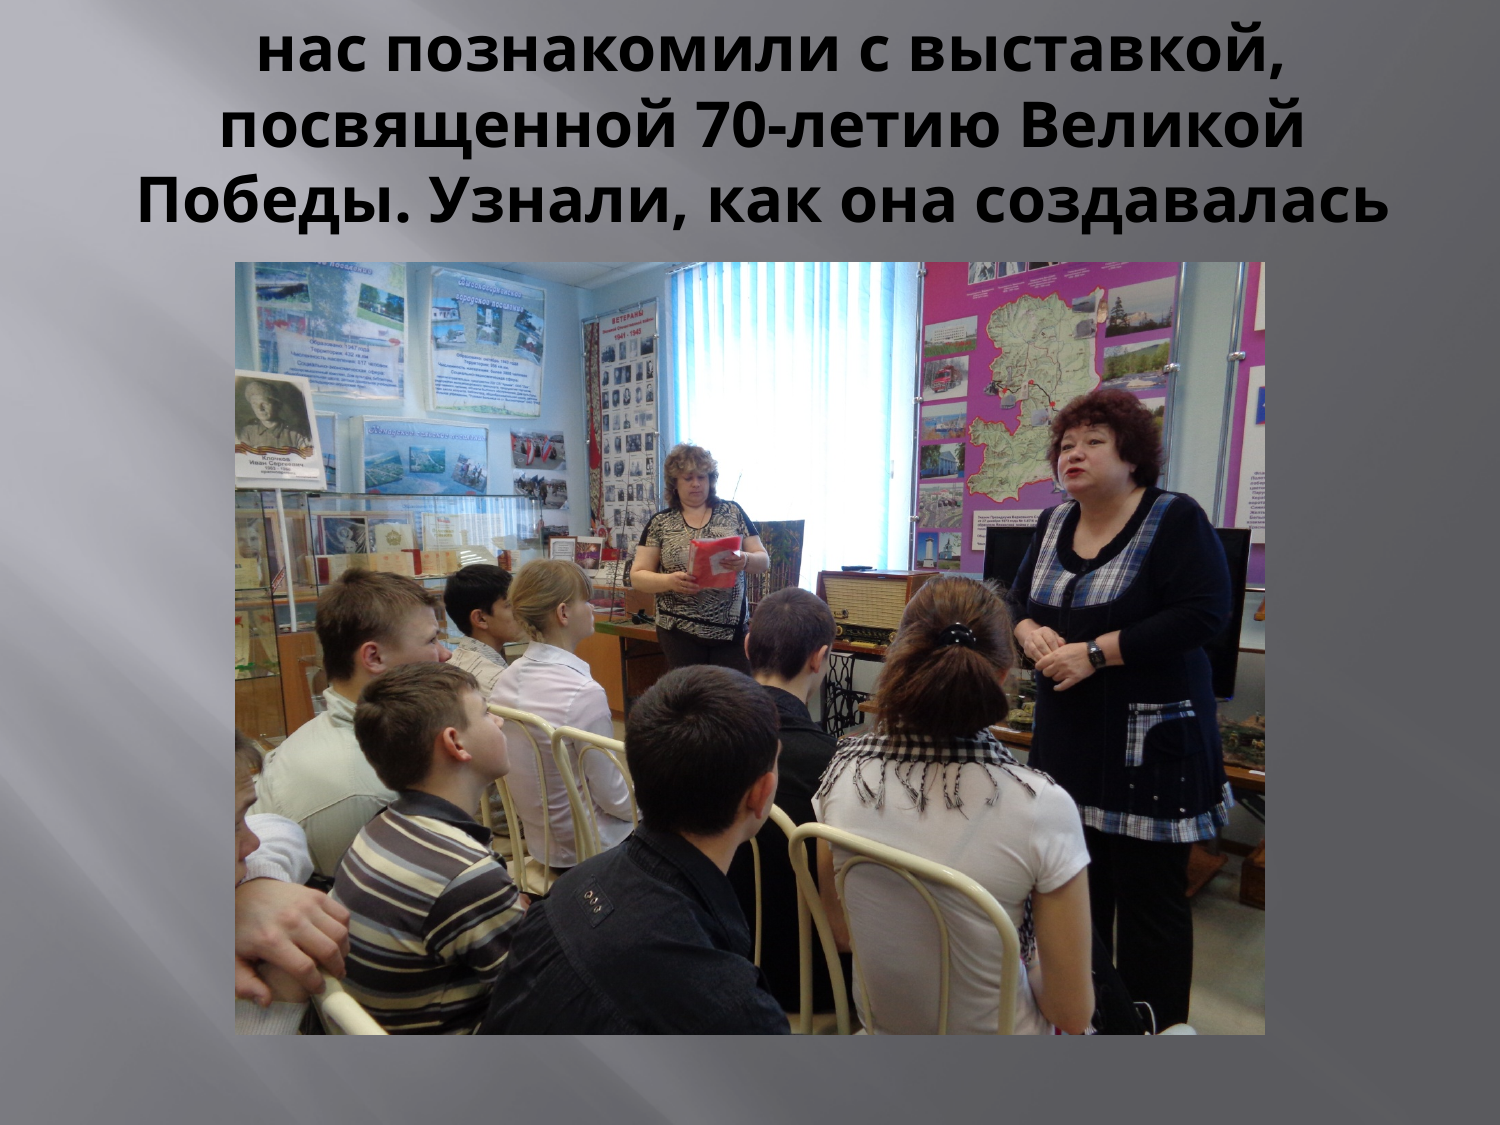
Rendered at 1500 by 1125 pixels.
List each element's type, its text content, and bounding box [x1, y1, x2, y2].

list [234, 262, 1266, 1036]
title нас познакомили с выставкой, посвященной 70-летию Великой Победы. Узнали, как она создавалась [88, 0, 1439, 244]
